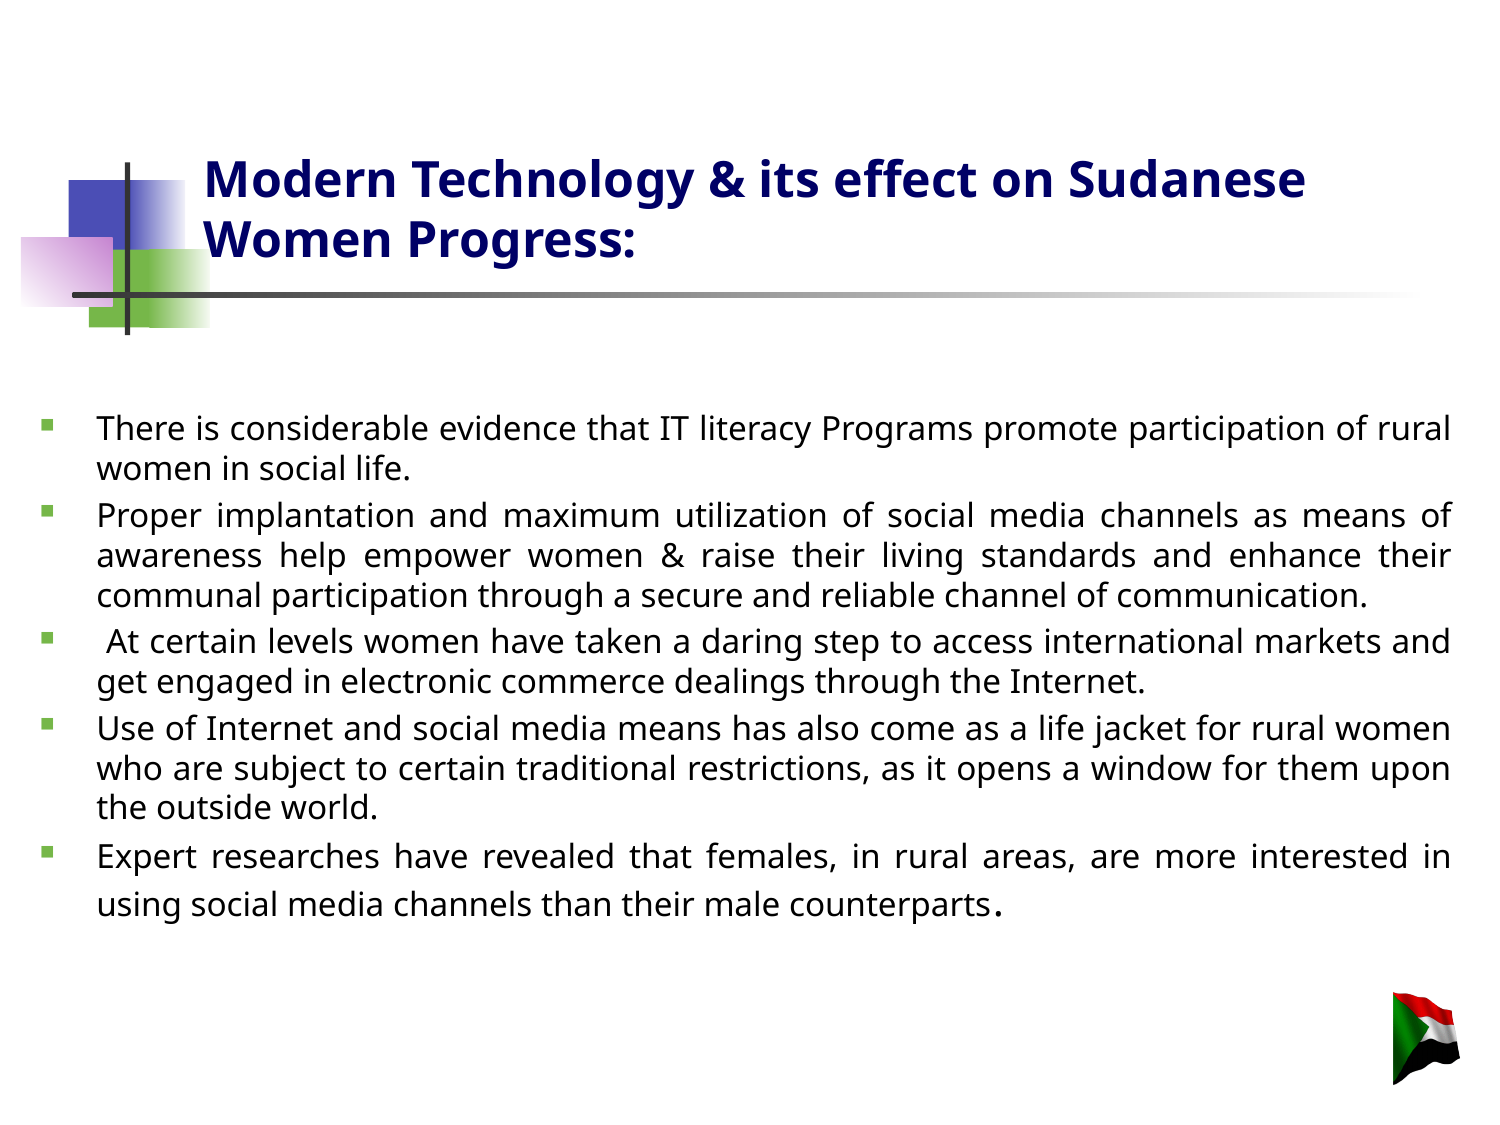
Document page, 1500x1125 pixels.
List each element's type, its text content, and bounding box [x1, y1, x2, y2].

list There is considerable evidence that IT literacy Programs promote participation of rural women in social life. Proper implantation and maximum utilization of social media channels as means of awareness help empower women & raise their living standards and enhance their communal participation through a secure and reliable channel of communication. At certain levels women have taken a daring step to access international markets and get engaged in electronic commerce dealings through the Internet. Use of Internet and social media means has also come as a life jacket for rural women who are subject to certain traditional restrictions, as it opens a window for them upon the outside world. Expert researches have revealed that females, in rural areas, are more interested in using social media channels than their male counterparts. [24, 399, 1469, 1075]
title Modern Technology & its effect on Sudanese Women Progress: [188, 35, 1468, 275]
picture [1387, 987, 1463, 1088]
